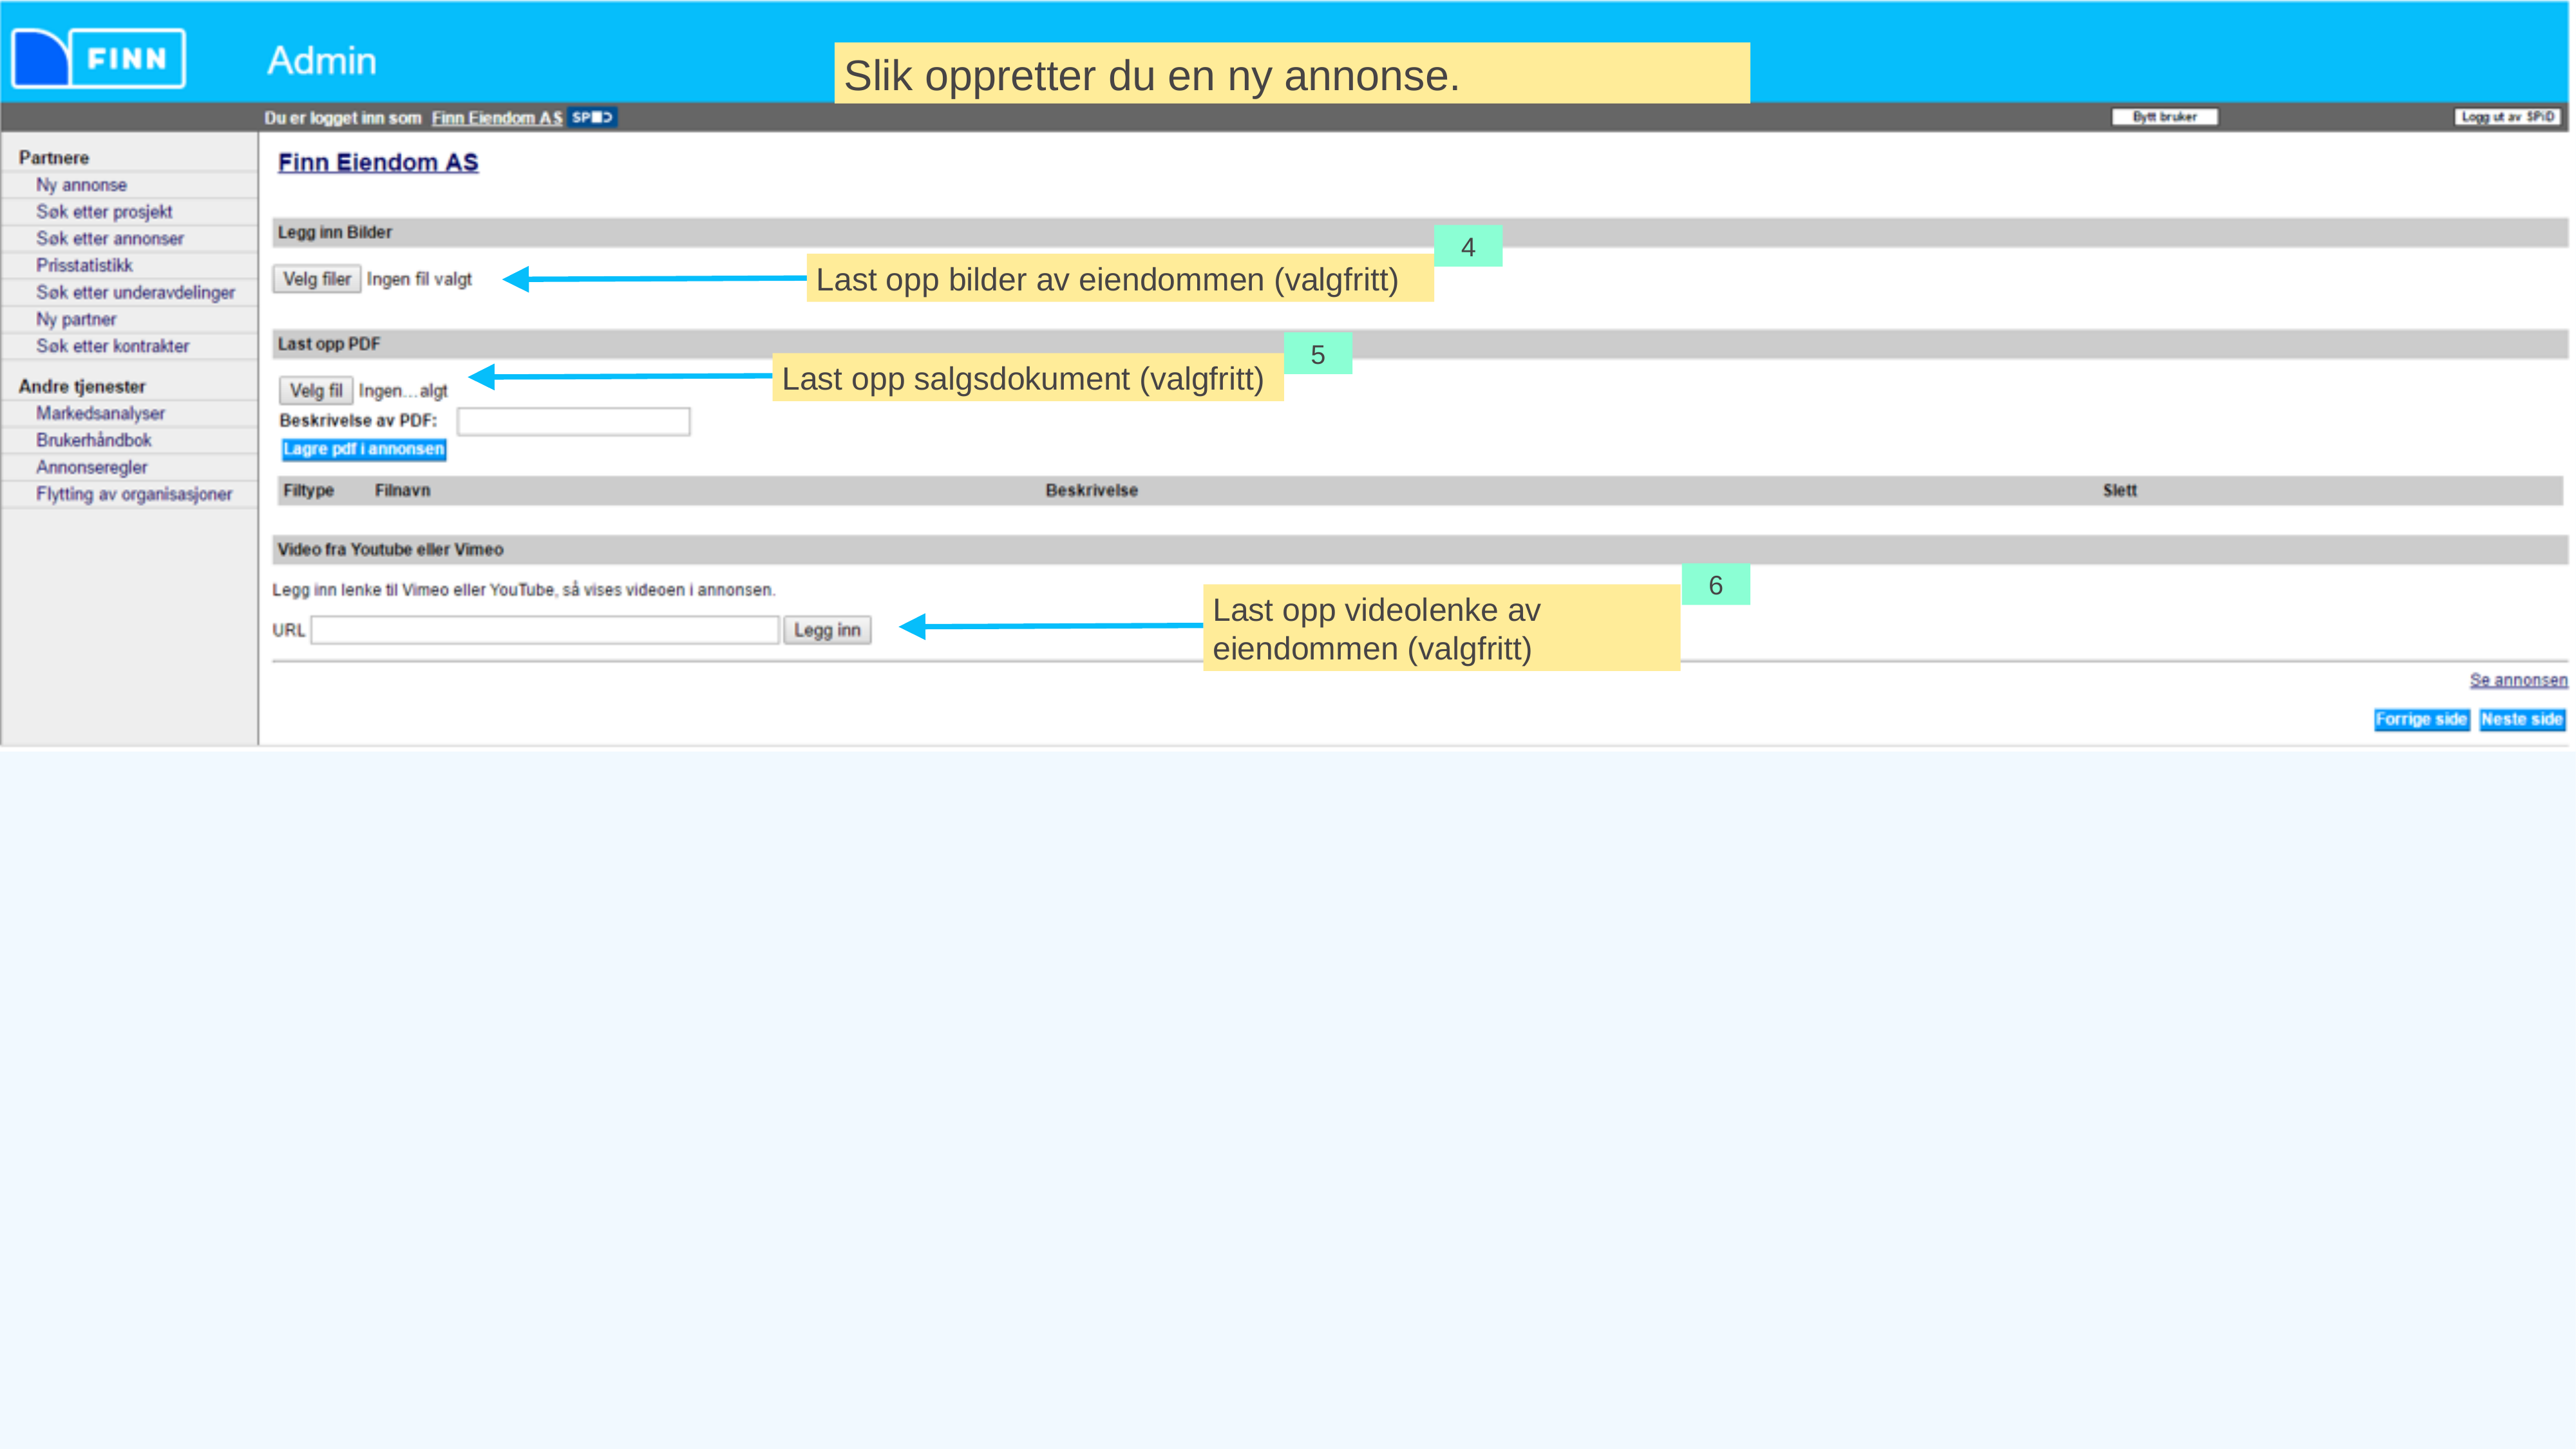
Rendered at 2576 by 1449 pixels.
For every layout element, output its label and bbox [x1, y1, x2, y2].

picture [0, 0, 2576, 752]
